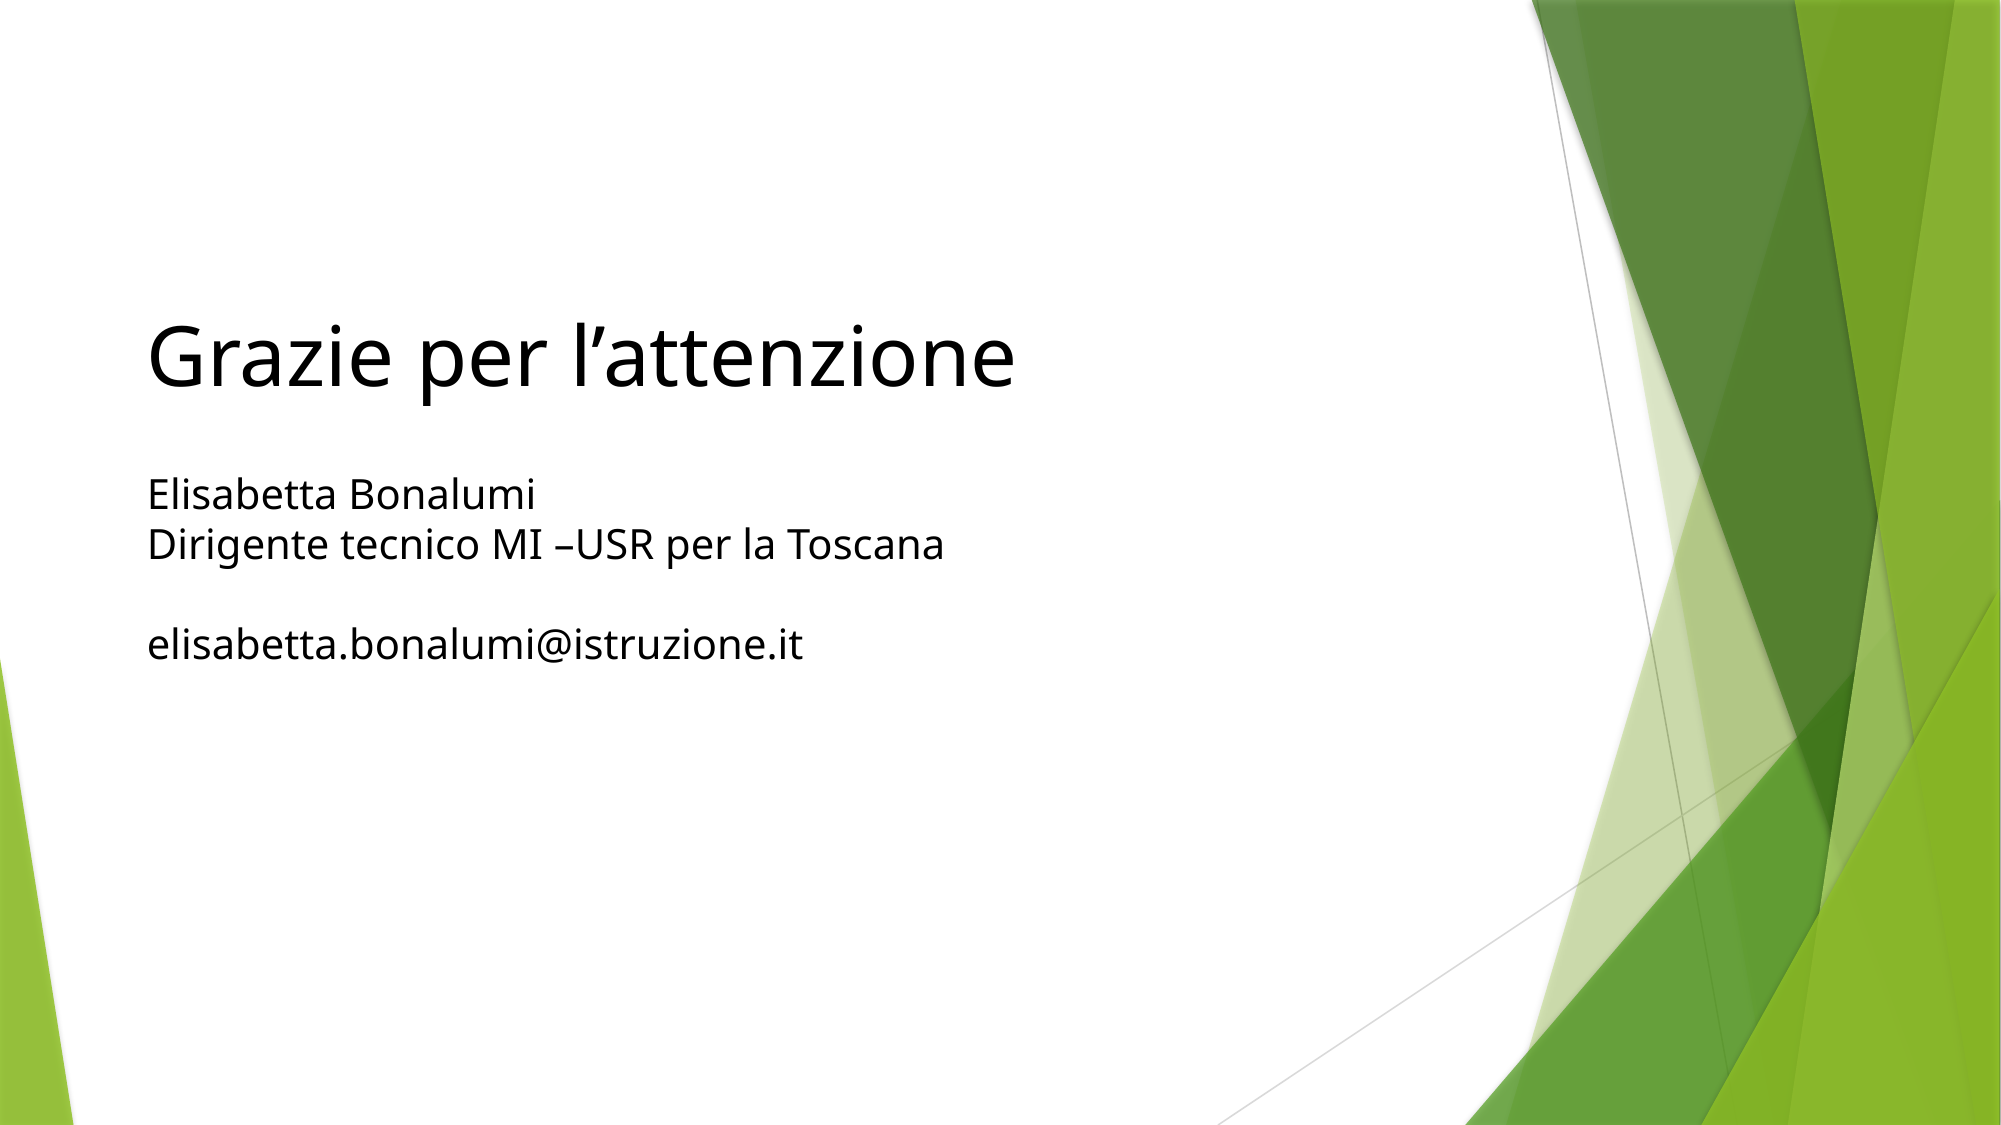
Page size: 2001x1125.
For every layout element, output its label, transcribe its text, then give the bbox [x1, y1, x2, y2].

text_box Elisabetta Bonalumi Dirigente tecnico MI –USR per la Toscana elisabetta.bonalumi@istruzione.it [131, 460, 1715, 676]
text_box Grazie per l’attenzione [131, 295, 1162, 411]
